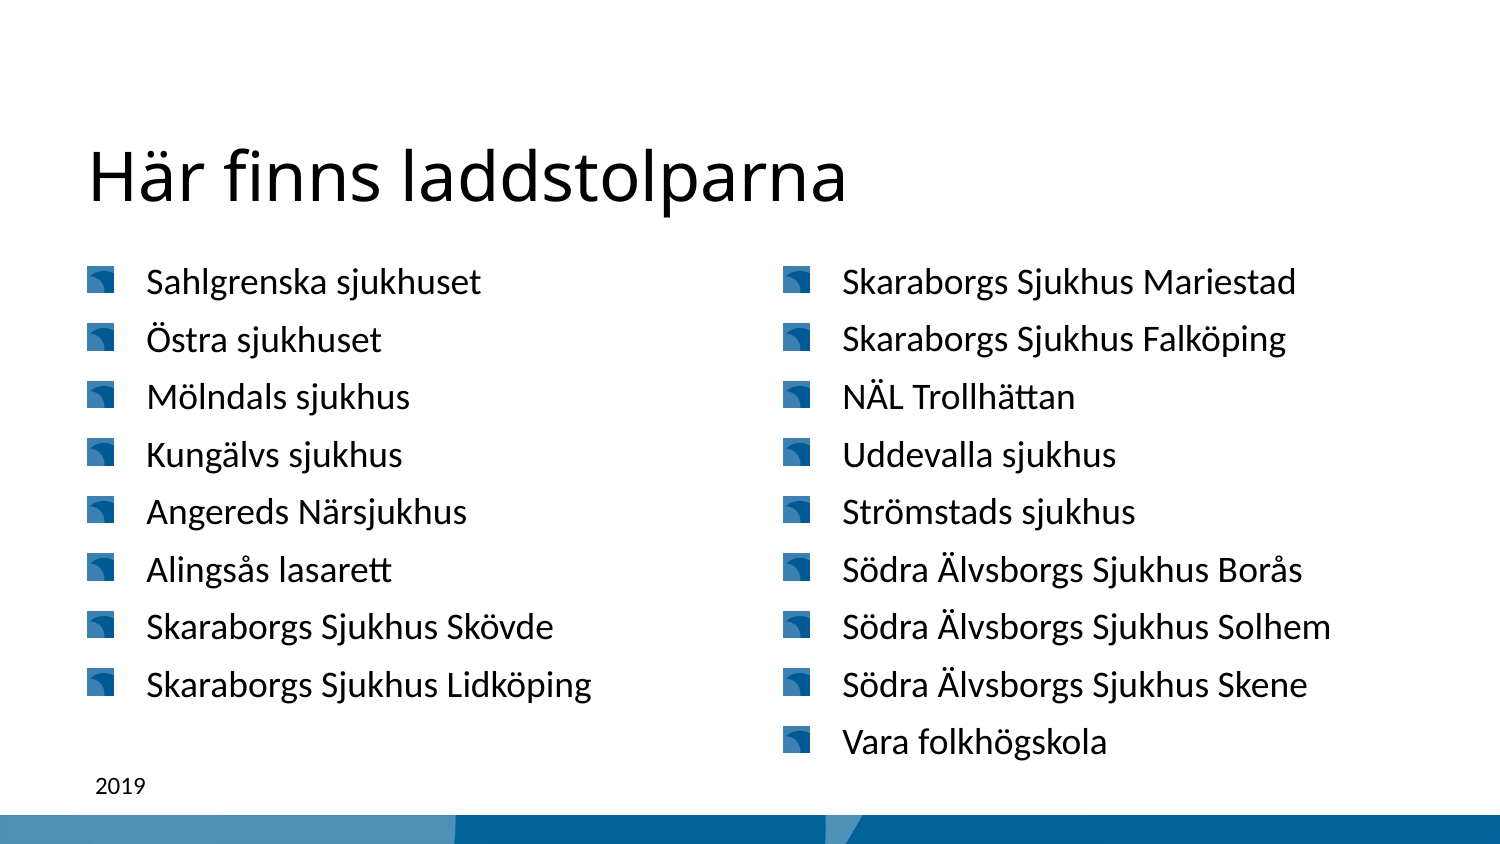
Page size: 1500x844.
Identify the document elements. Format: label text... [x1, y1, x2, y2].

picture [783, 266, 810, 293]
picture [87, 381, 114, 408]
list Sahlgrenska sjukhuset Östra sjukhuset Mölndals sjukhus Kungälvs sjukhus Angereds Närsjukhus Alingsås lasarett Skaraborgs Sjukhus Skövde Skaraborgs Sjukhus Lidköping [87, 257, 791, 792]
picture [87, 496, 114, 523]
text_box Skaraborgs Sjukhus Mariestad Skaraborgs Sjukhus Falköping NÄL Trollhättan Uddevalla sjukhus Strömstads sjukhus Södra Älvsborgs Sjukhus Borås Södra Älvsborgs Sjukhus Solhem Södra Älvsborgs Sjukhus Skene Vara folkhögskola [783, 256, 1487, 700]
picture [783, 496, 810, 523]
picture [783, 438, 810, 466]
picture [783, 323, 810, 351]
picture [0, 815, 1500, 844]
picture [87, 323, 114, 351]
picture [783, 381, 810, 408]
picture [87, 668, 114, 696]
slide_number 2019 [80, 761, 281, 807]
picture [87, 438, 114, 466]
picture [87, 611, 114, 638]
picture [783, 553, 810, 581]
picture [87, 266, 114, 293]
picture [87, 553, 114, 581]
picture [783, 668, 810, 696]
picture [783, 726, 810, 753]
picture [783, 611, 810, 638]
title Här finns laddstolparna [87, 94, 1413, 257]
